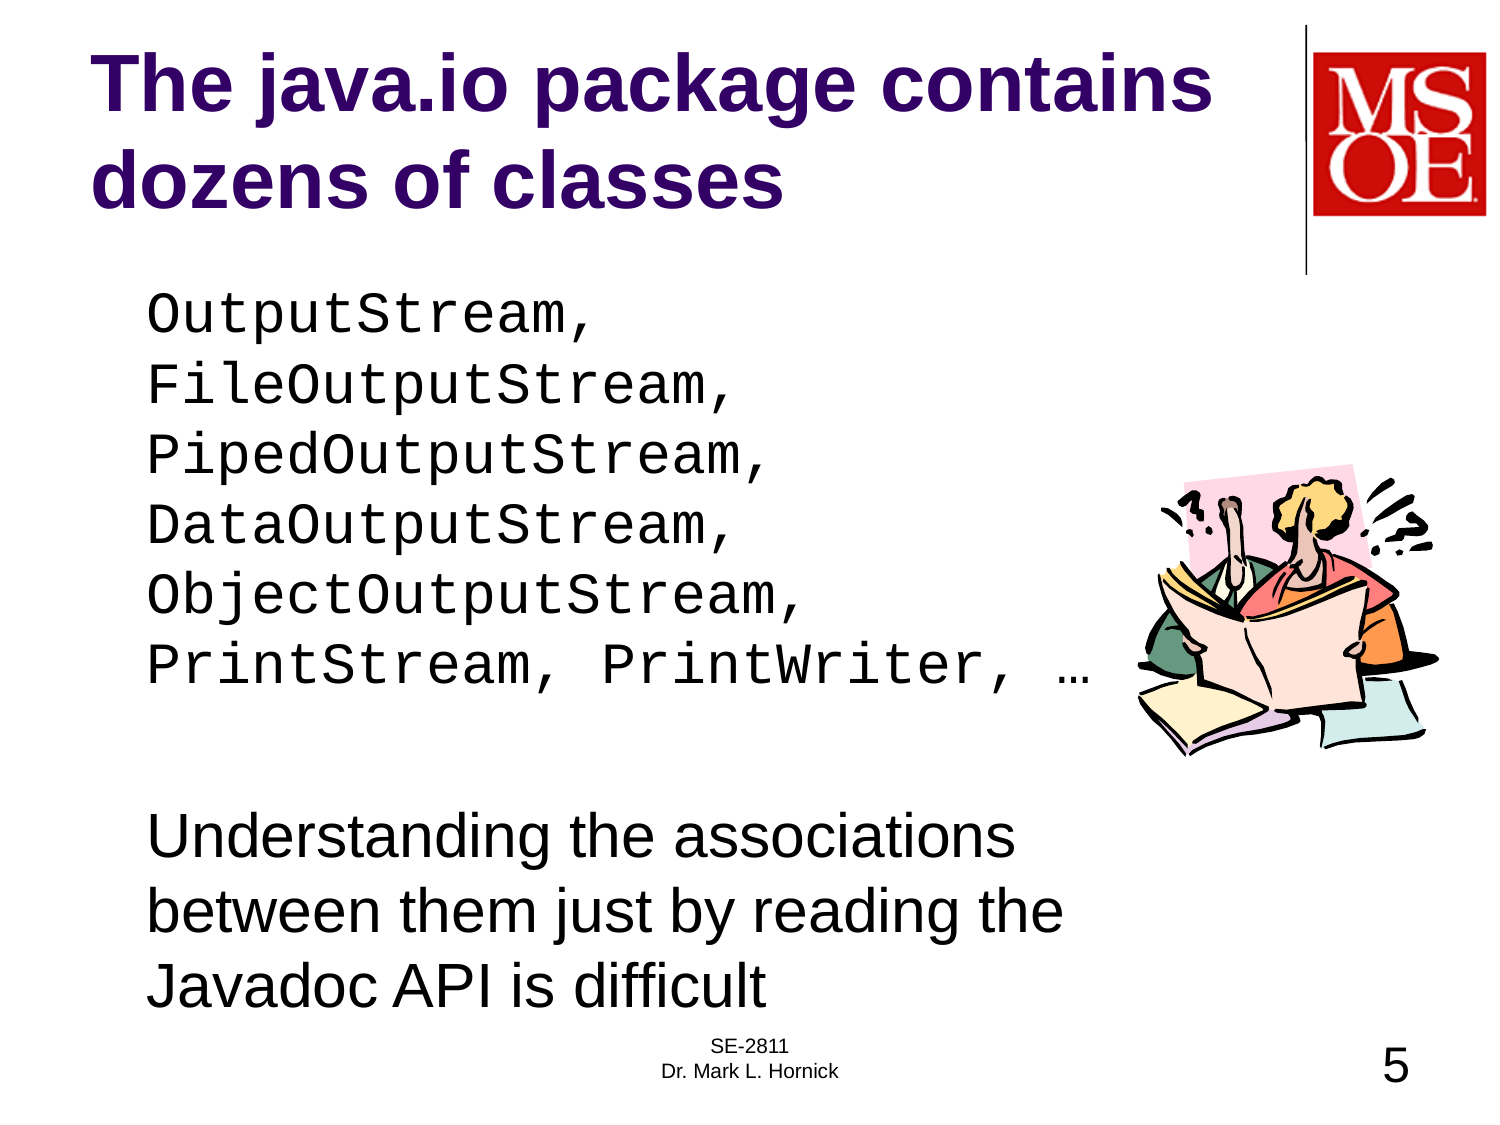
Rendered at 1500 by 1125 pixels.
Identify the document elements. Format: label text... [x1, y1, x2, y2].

picture [1137, 462, 1442, 760]
footer SE-2811 Dr. Mark L. Hornick [512, 1024, 988, 1101]
list OutputStream, FileOutputStream, PipedOutputStream, DataOutputStream, ObjectOutputStream, PrintStream, PrintWriter, … Understanding the associations between them just by reading the Javadoc API is difficult [74, 262, 1126, 1006]
title The java.io package contains dozens of classes [74, 19, 1313, 233]
slide_number 5 [1074, 1024, 1426, 1101]
picture [1313, 37, 1488, 232]
